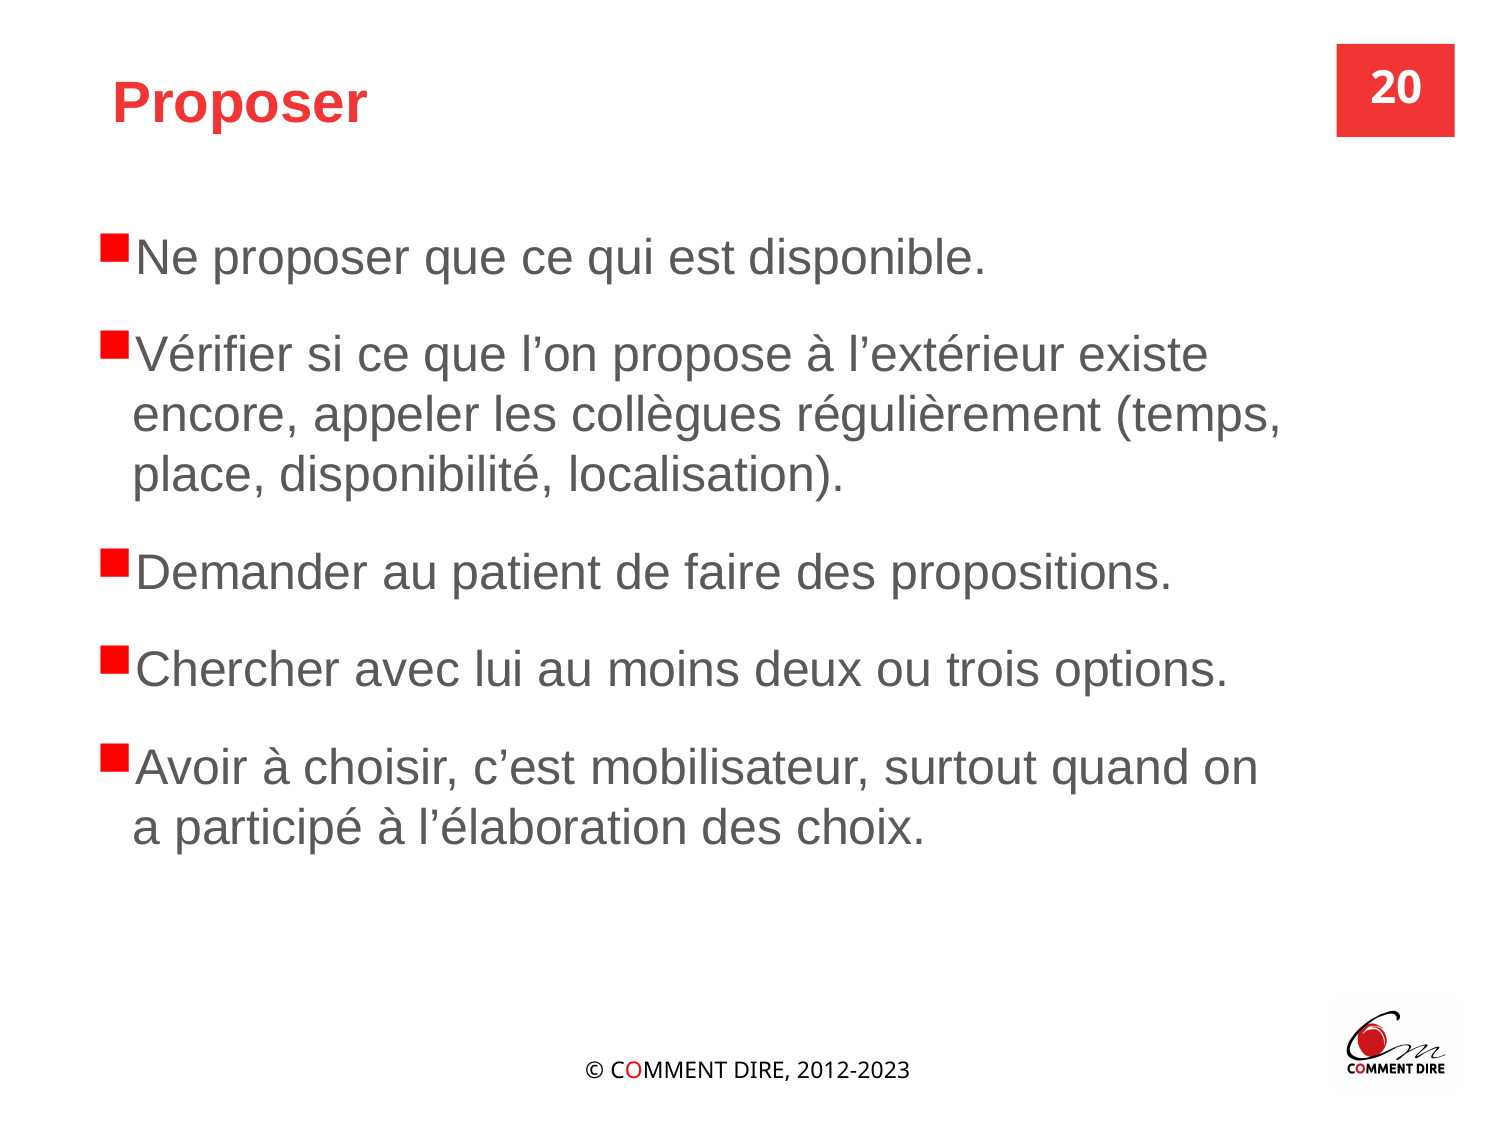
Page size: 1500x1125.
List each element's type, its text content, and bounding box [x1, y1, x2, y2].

picture [1332, 996, 1460, 1093]
text_box © COMMENT DIRE, 2012-2023 [28, 1048, 1468, 1109]
slide_number 20 [1354, 59, 1438, 119]
list Ne proposer que ce qui est disponible. Vérifier si ce que l’on propose à l’extérieur existe encore, appeler les collègues régulièrement (temps, place, disponibilité, localisation). Demander au patient de faire des propositions. Chercher avec lui au moins deux ou trois options. Avoir à choisir, c’est mobilisateur, surtout quand on a participé à l’élaboration des choix. [80, 216, 1302, 909]
title Proposer [97, 33, 1355, 151]
